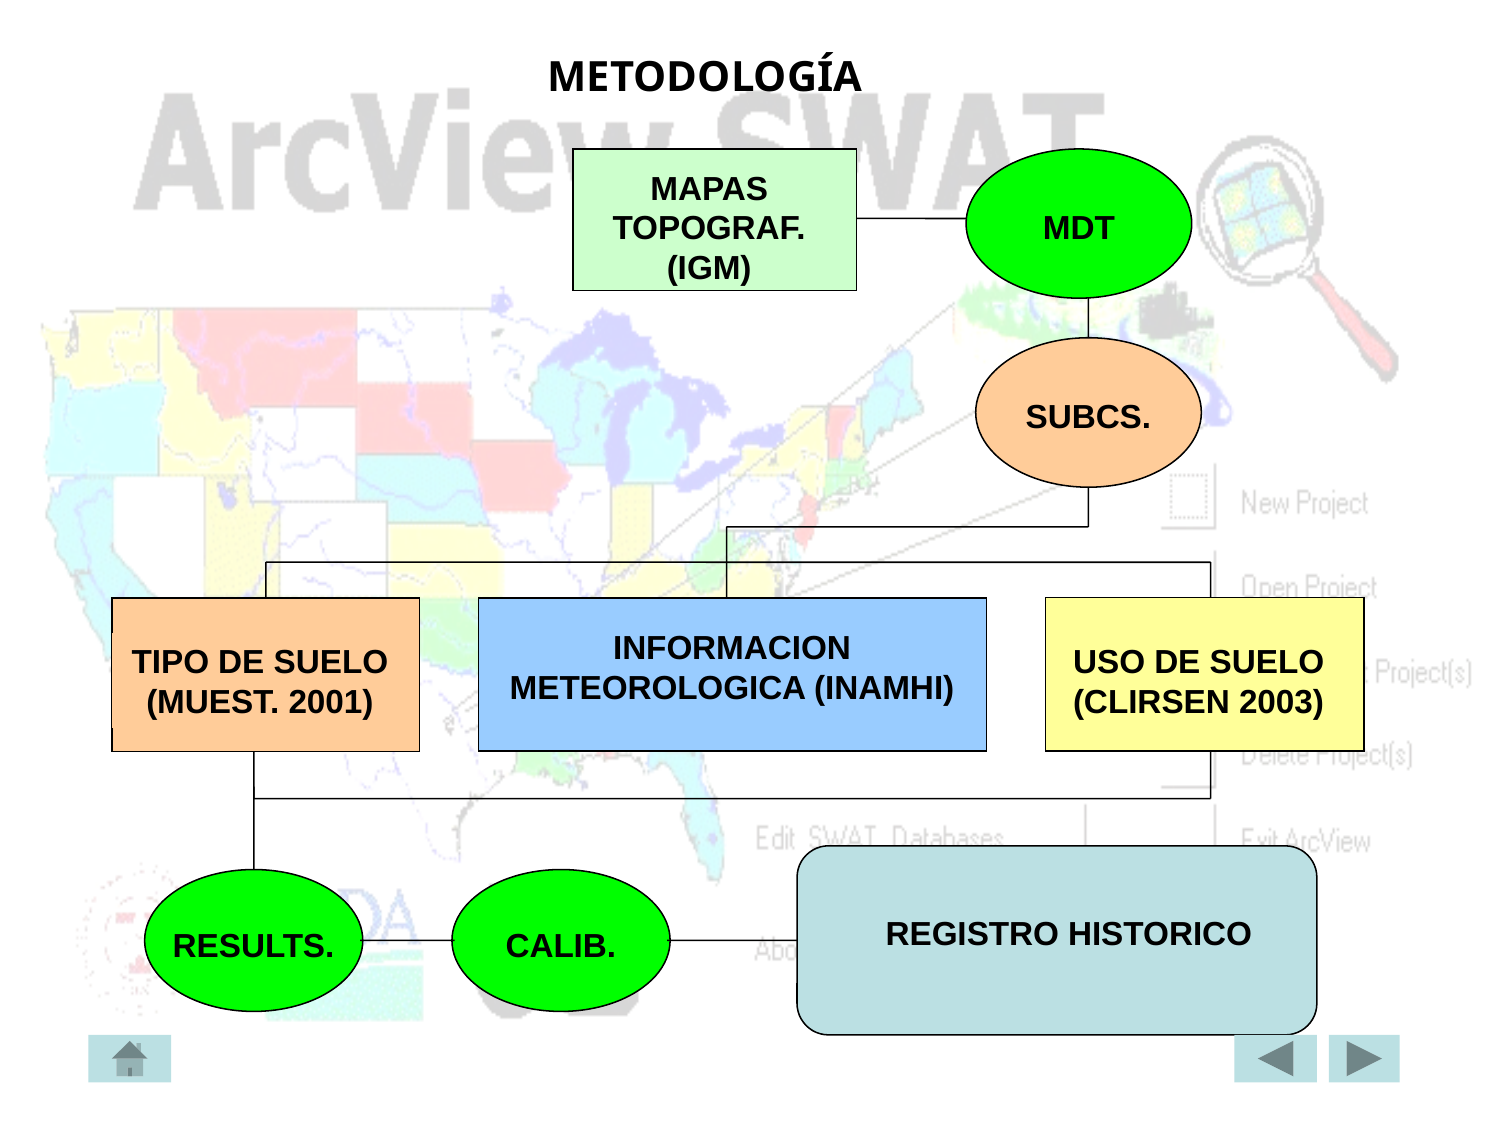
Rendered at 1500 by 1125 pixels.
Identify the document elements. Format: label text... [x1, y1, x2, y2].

text_box [1234, 1044, 1317, 1083]
text_box METODOLOGÍA [532, 42, 878, 108]
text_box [111, 148, 1365, 1036]
text_box [88, 1034, 172, 1083]
text_box [1328, 1034, 1400, 1083]
